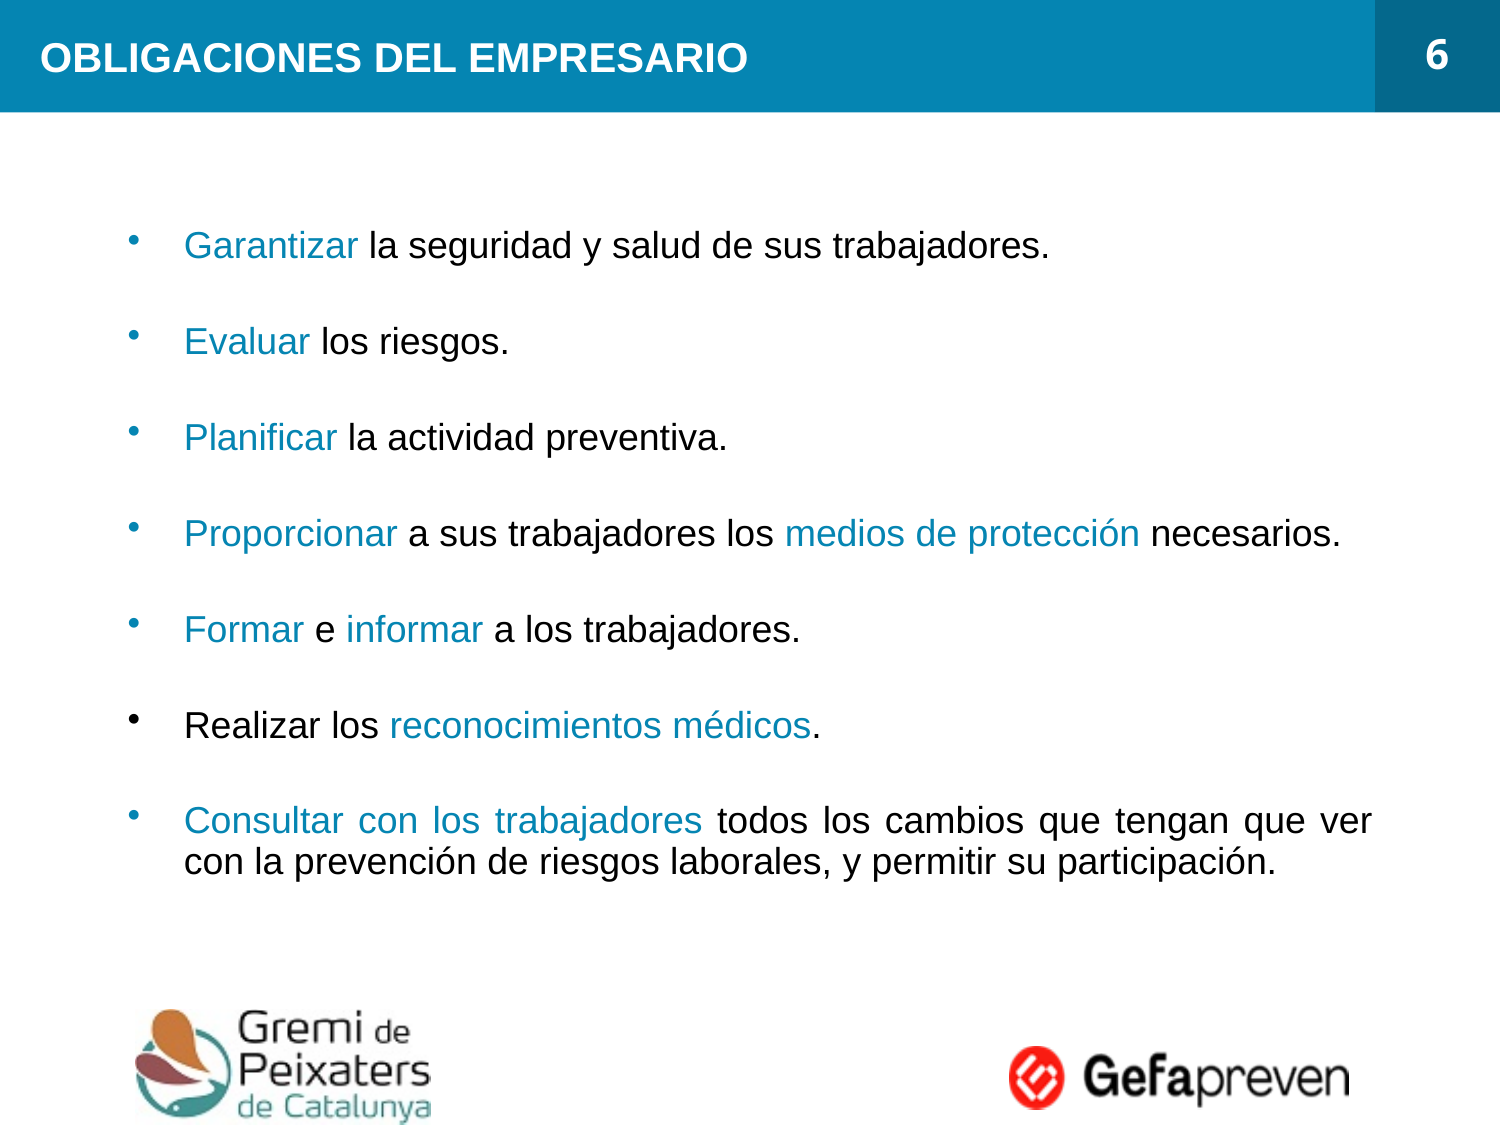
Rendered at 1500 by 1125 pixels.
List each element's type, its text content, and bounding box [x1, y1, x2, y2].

picture [1009, 1046, 1349, 1110]
list Garantizar la seguridad y salud de sus trabajadores. Evaluar los riesgos. Planificar la actividad preventiva. Proporcionar a sus trabajadores los medios de protección necesarios. Formar e informar a los trabajadores. Realizar los reconocimientos médicos. Consultar con los trabajadores todos los cambios que tengan que ver con la prevención de riesgos laborales, y permitir su participación. [112, 218, 1388, 907]
picture [135, 1009, 431, 1125]
title OBLIGACIONES DEL EMPRESARIO [24, 24, 1301, 88]
slide_number 6 [1374, 0, 1500, 113]
